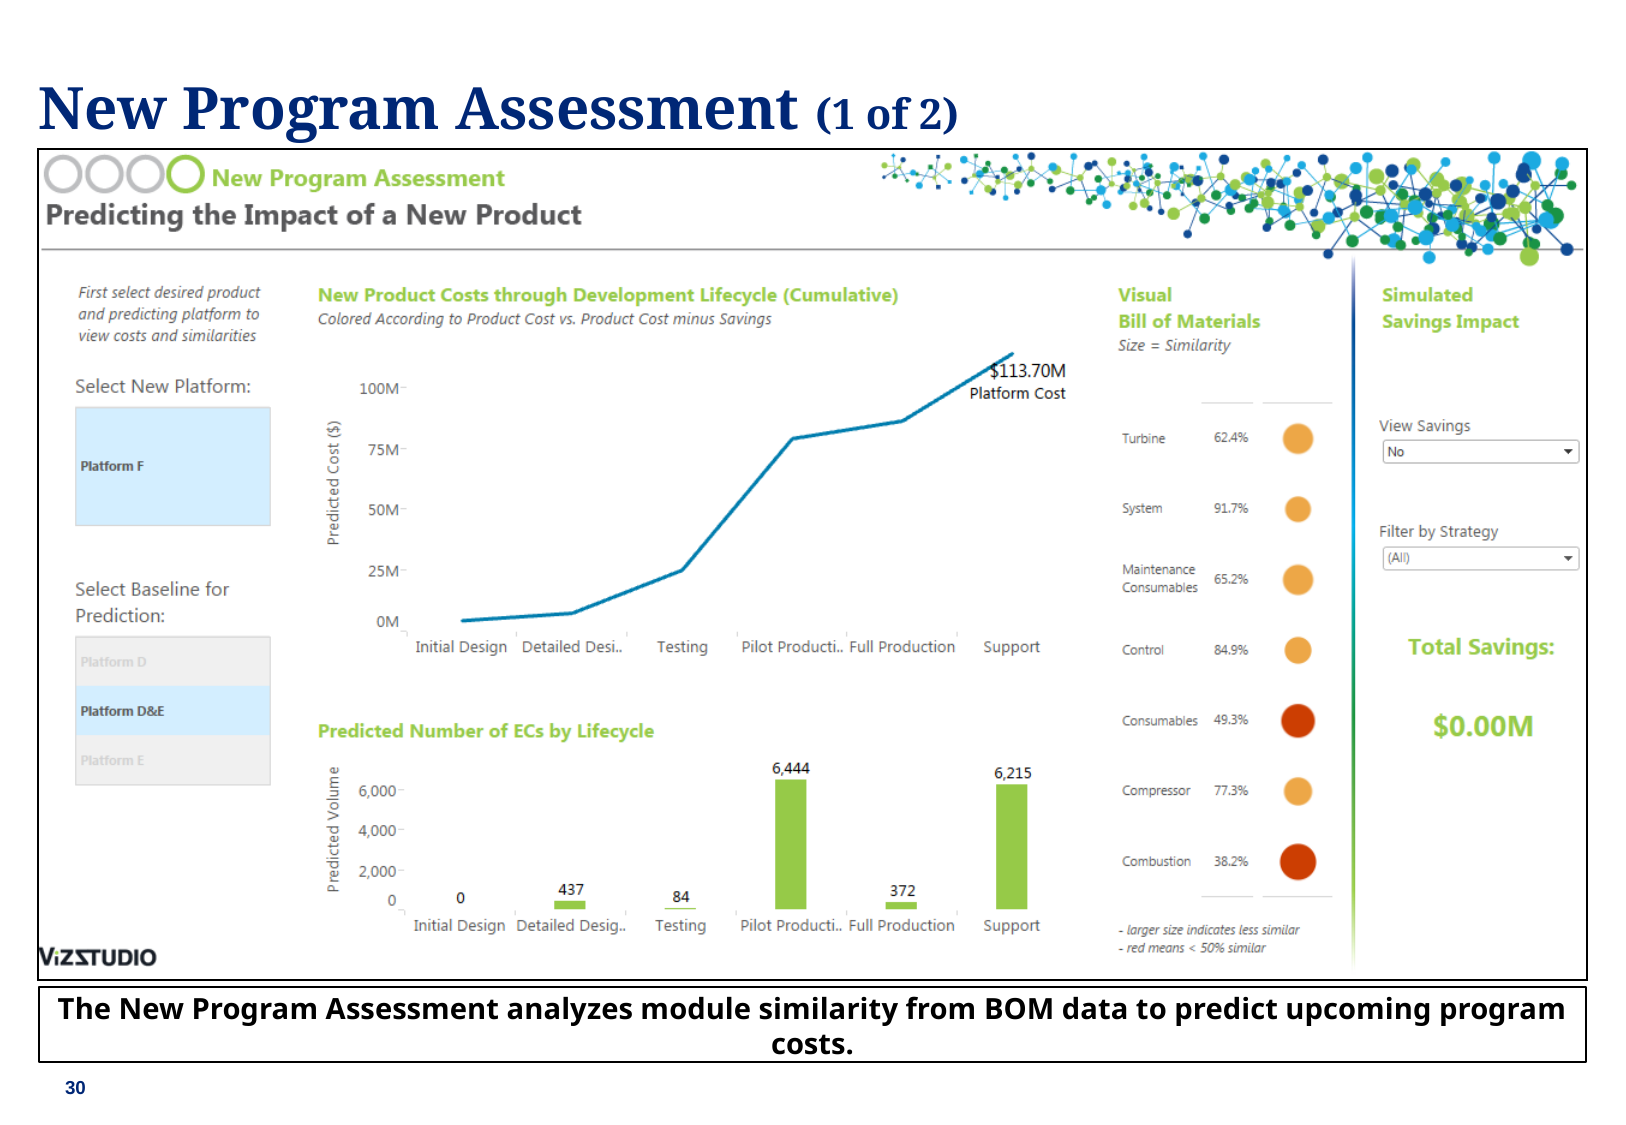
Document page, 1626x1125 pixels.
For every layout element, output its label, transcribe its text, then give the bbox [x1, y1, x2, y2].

slide_number 30 [64, 1074, 95, 1099]
title New Program Assessment (1 of 2) [38, 70, 1551, 126]
text_box The New Program Assessment analyzes module similarity from BOM data to predict upcoming program costs. [37, 985, 1588, 1064]
picture [38, 149, 1587, 980]
